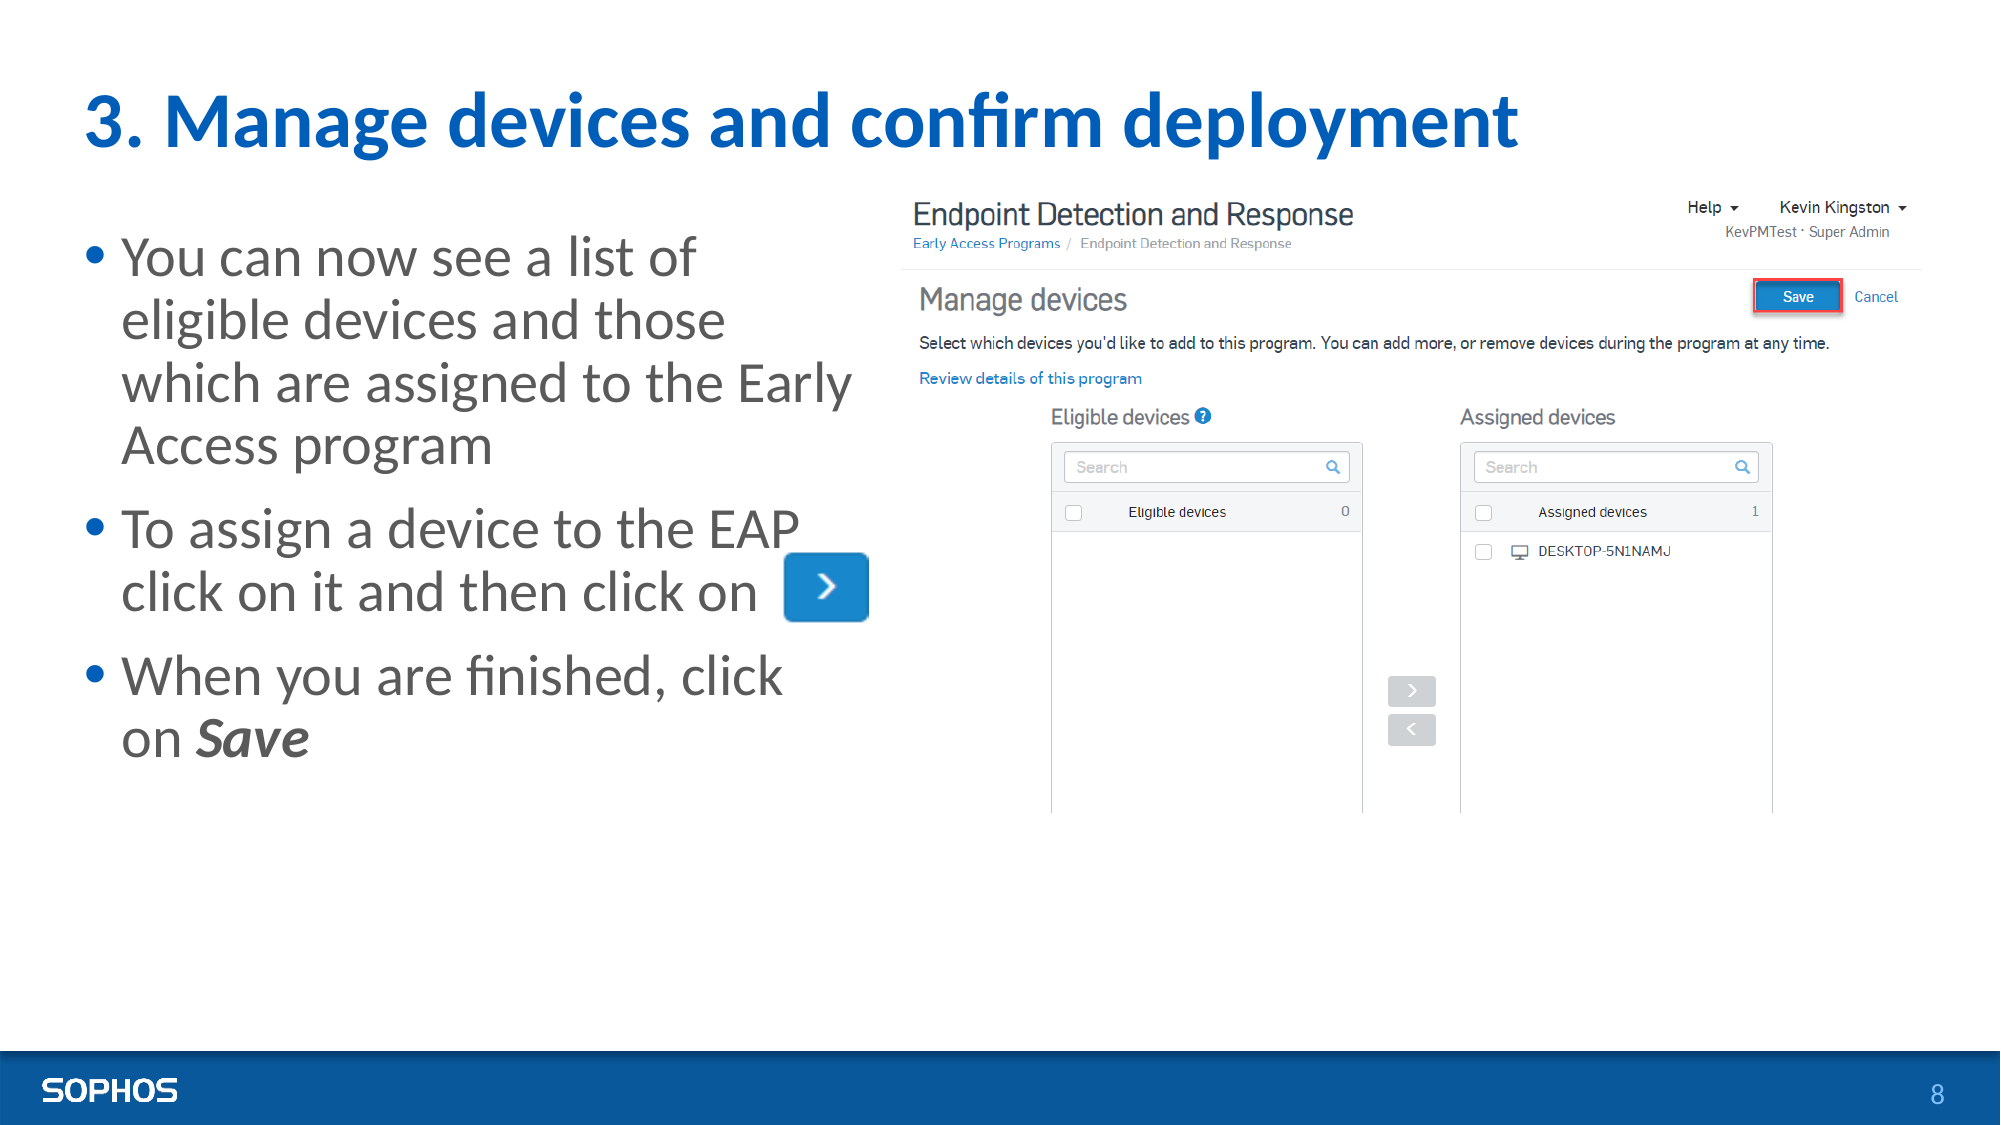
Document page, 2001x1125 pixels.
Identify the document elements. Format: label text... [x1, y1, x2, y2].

picture [776, 549, 869, 631]
picture [888, 182, 1923, 813]
slide_number 8 [1915, 1062, 1999, 1123]
title 3. Manage devices and confirm deployment [68, 46, 1923, 197]
list You can now see a list of eligible devices and those which are assigned to the Early Access program To assign a device to the EAP click on it and then click on When you are finished, click on Save [68, 218, 869, 1034]
picture [0, 1051, 2000, 1125]
